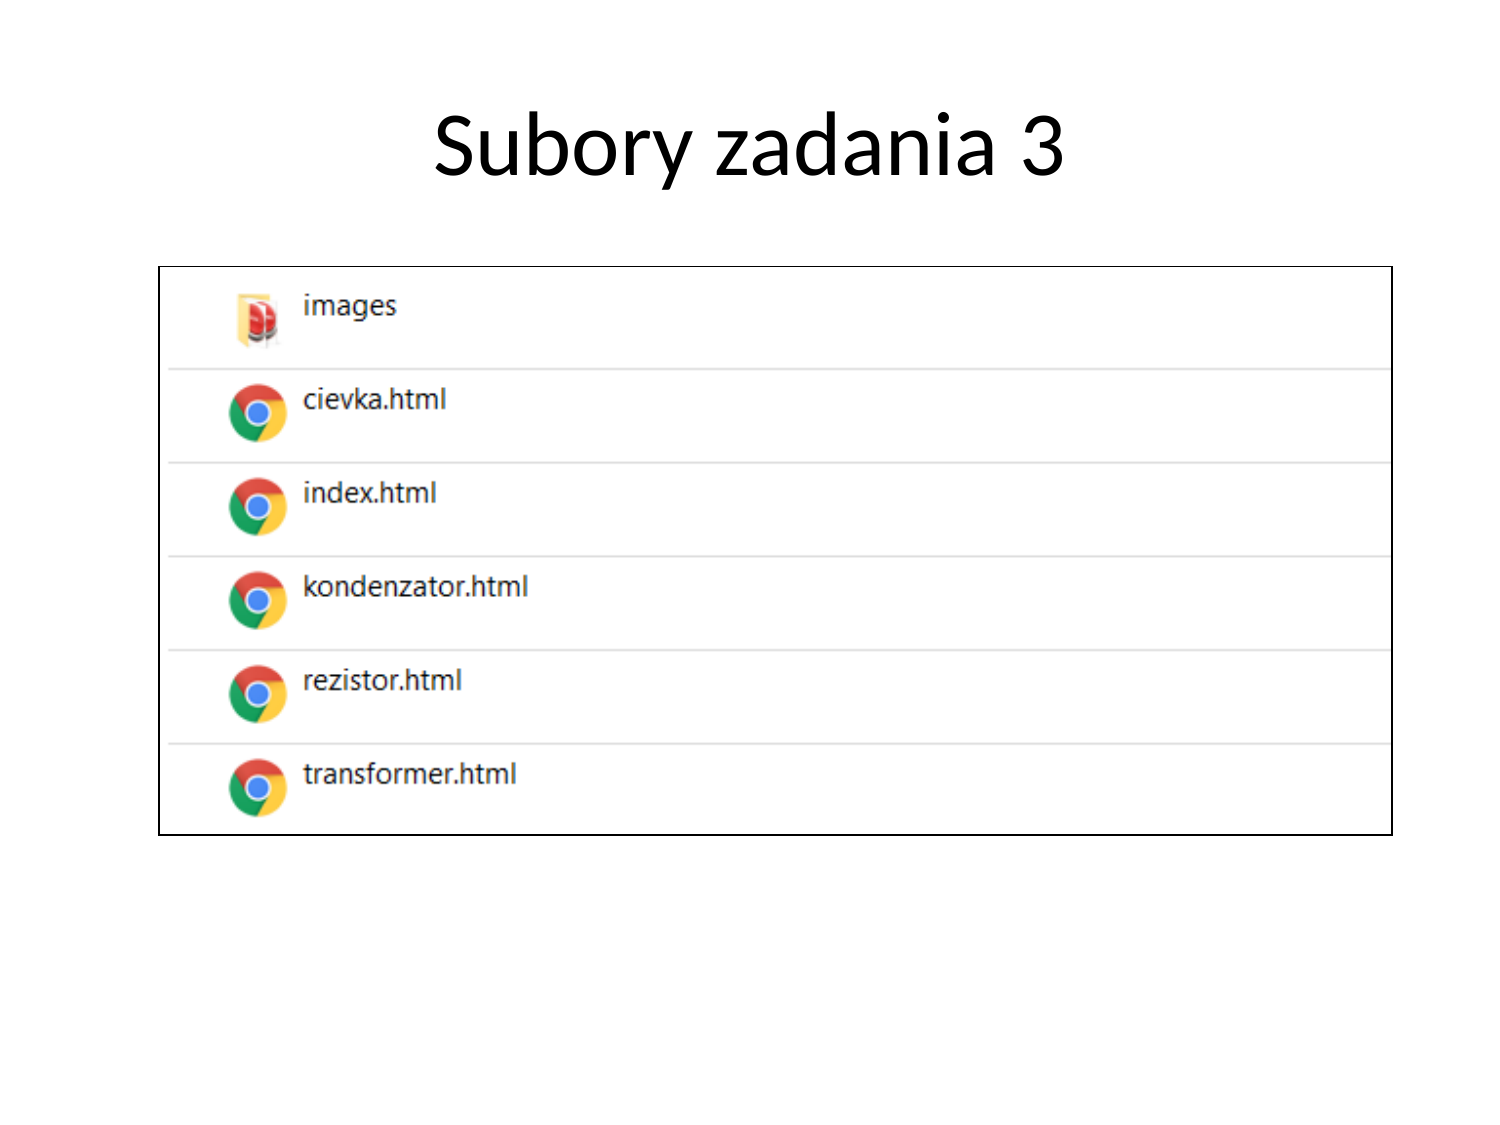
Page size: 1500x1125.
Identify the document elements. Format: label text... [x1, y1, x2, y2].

picture [159, 266, 1392, 835]
title Subory zadania 3 [75, 45, 1425, 233]
